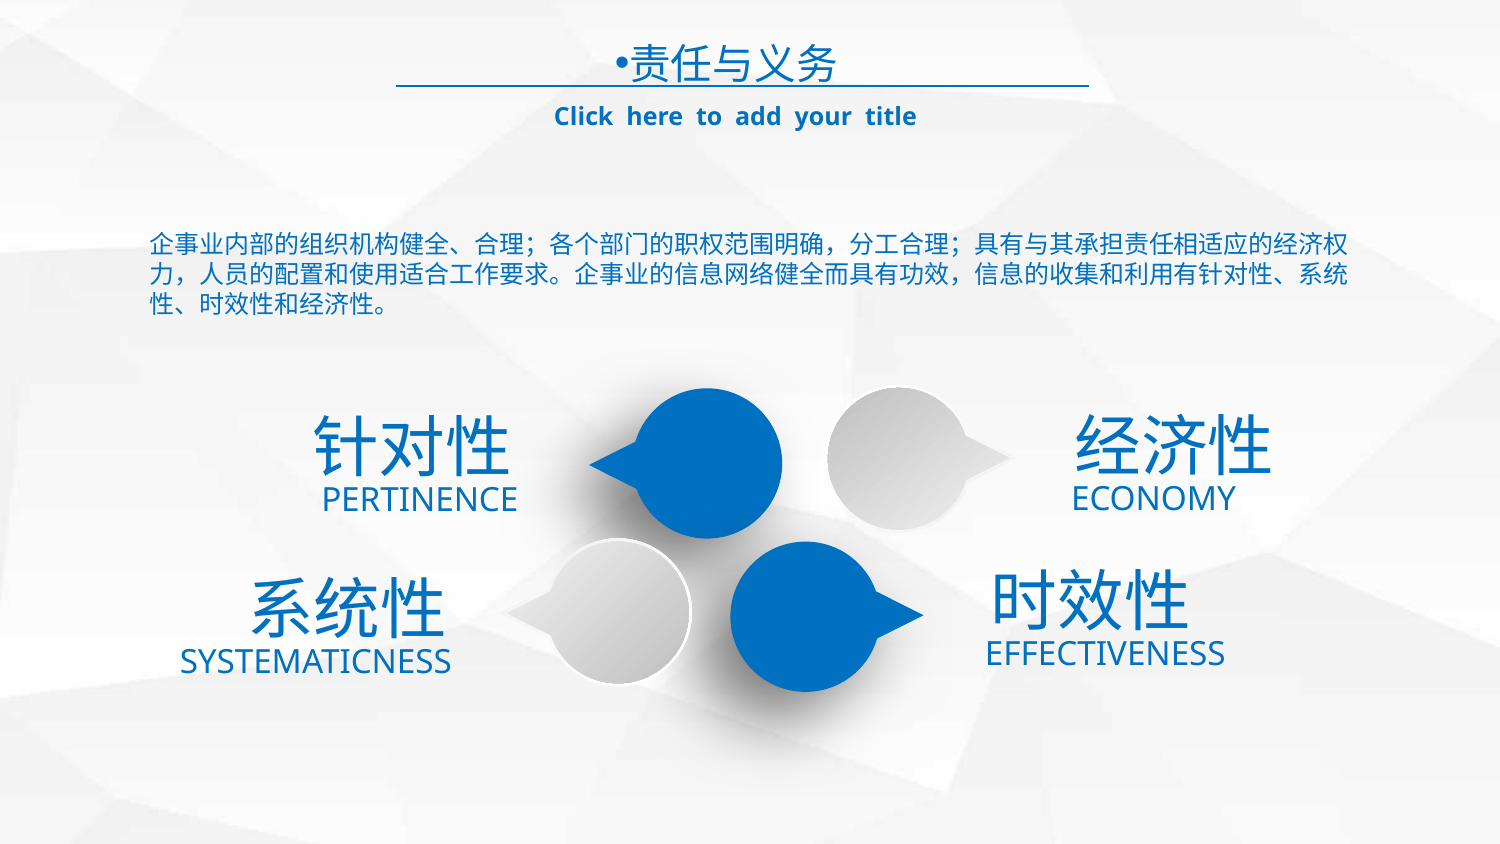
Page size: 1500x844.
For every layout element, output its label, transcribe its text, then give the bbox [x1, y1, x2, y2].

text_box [846, 362, 996, 556]
text_box 时效性 [975, 551, 1206, 624]
text_box [728, 539, 926, 694]
text_box 企事业内部的组织机构健全、合理；各个部门的职权范围明确，分工合理；具有与其承担责任相适应的经济权 力，人员的配置和使用适合工作要求。企事业的信息网络健全而具有功效，信息的收集和利用有针对性、系统 性、时效性和经济性。 [135, 221, 1365, 326]
text_box [586, 386, 785, 541]
text_box EFFECTIVENESS [970, 624, 1241, 680]
text_box 系统性 [232, 559, 463, 632]
text_box Click here to add your title [526, 93, 1114, 138]
text_box ECONOMY [1056, 469, 1251, 524]
text_box SYSTEMATICNESS [165, 632, 468, 688]
text_box 责任与义务 [599, 20, 1187, 95]
text_box 经济性 [1059, 395, 1290, 491]
text_box 针对性 [297, 397, 528, 492]
picture [0, 0, 1500, 844]
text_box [521, 515, 671, 709]
text_box PERTINENCE [306, 470, 534, 526]
